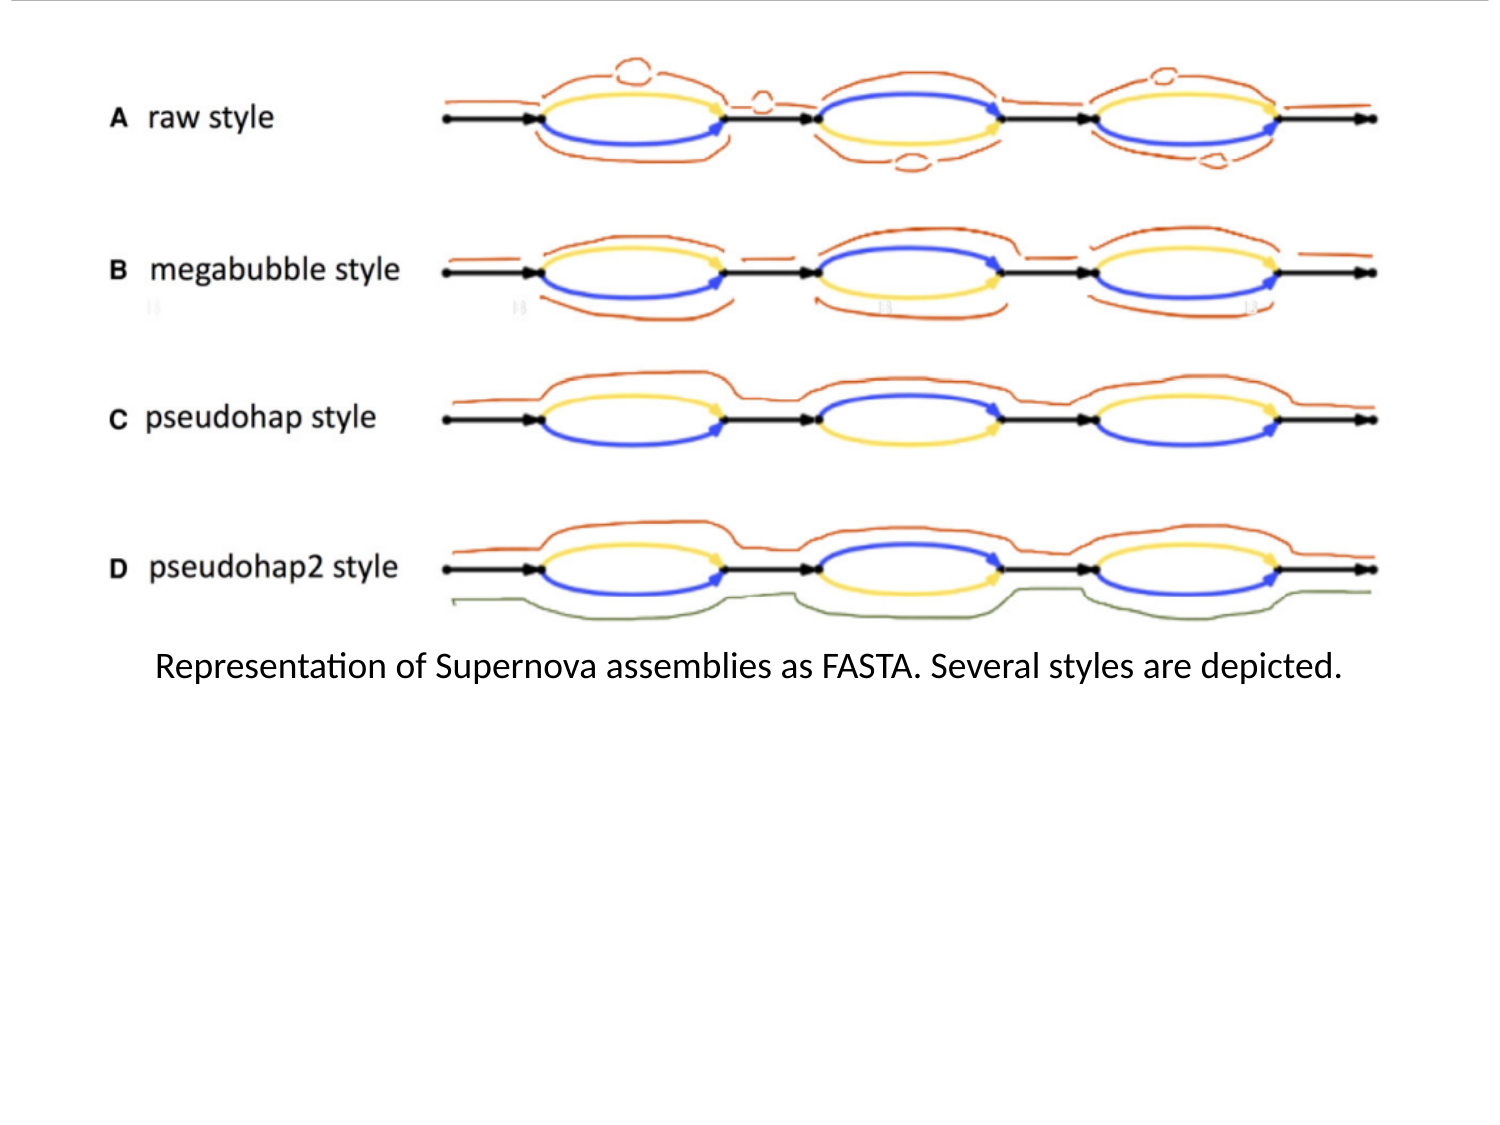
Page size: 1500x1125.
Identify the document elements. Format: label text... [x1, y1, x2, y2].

text_box Representation of Supernova assemblies as FASTA. Several styles are depicted. [0, 642, 1500, 694]
picture [0, 0, 1500, 634]
